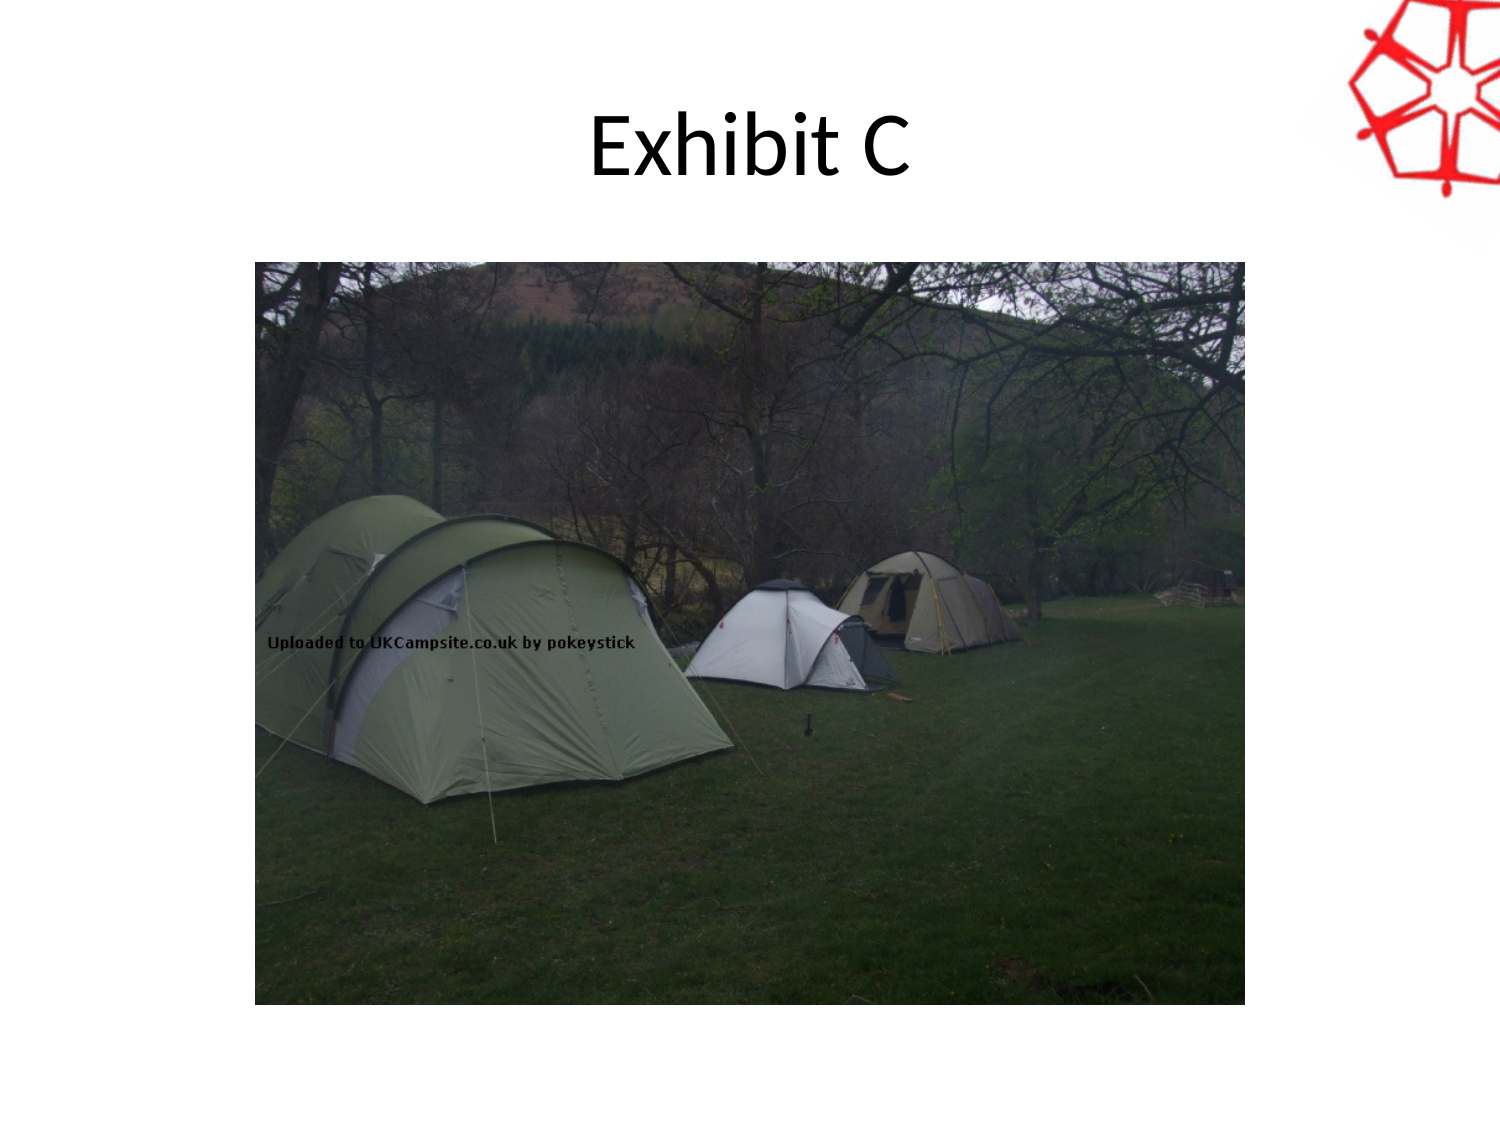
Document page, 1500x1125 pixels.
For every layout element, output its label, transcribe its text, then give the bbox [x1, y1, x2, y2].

picture [1354, 0, 1500, 267]
title Exhibit C [75, 45, 1425, 233]
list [254, 262, 1246, 1006]
